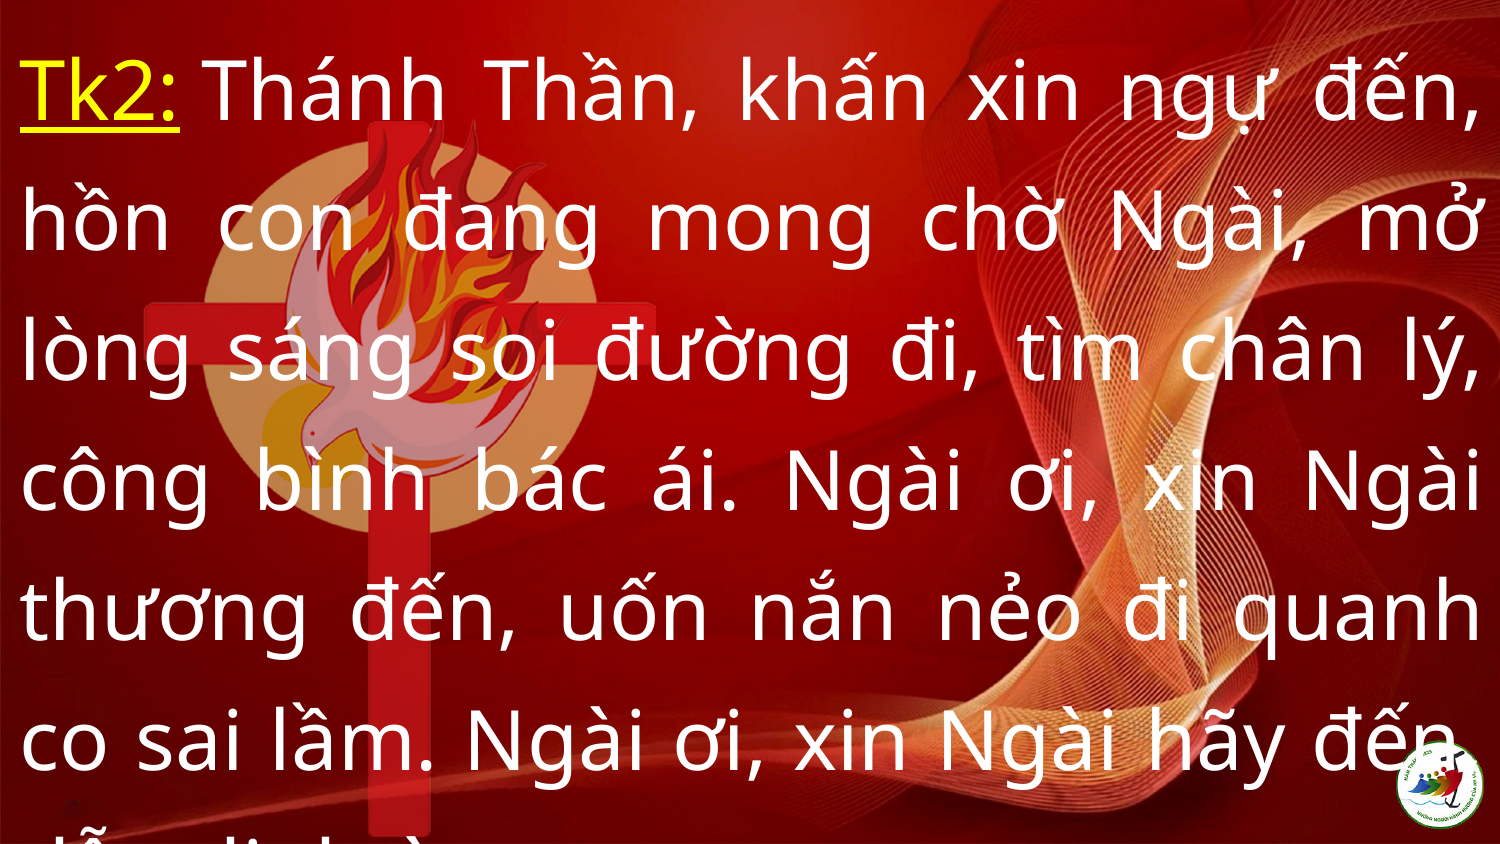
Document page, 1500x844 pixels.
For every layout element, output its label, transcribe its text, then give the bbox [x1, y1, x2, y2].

list Tk2: Thánh Thần, khấn xin ngự đến, hồn con đang mong chờ Ngài, mở lòng sáng soi đường đi, tìm chân lý, công bình bác ái. Ngài ơi, xin Ngài thương đến, uốn nắn nẻo đi quanh co sai lầm. Ngài ơi, xin Ngài hãy đến, dẫn đi đường ngay. [0, 0, 1500, 844]
